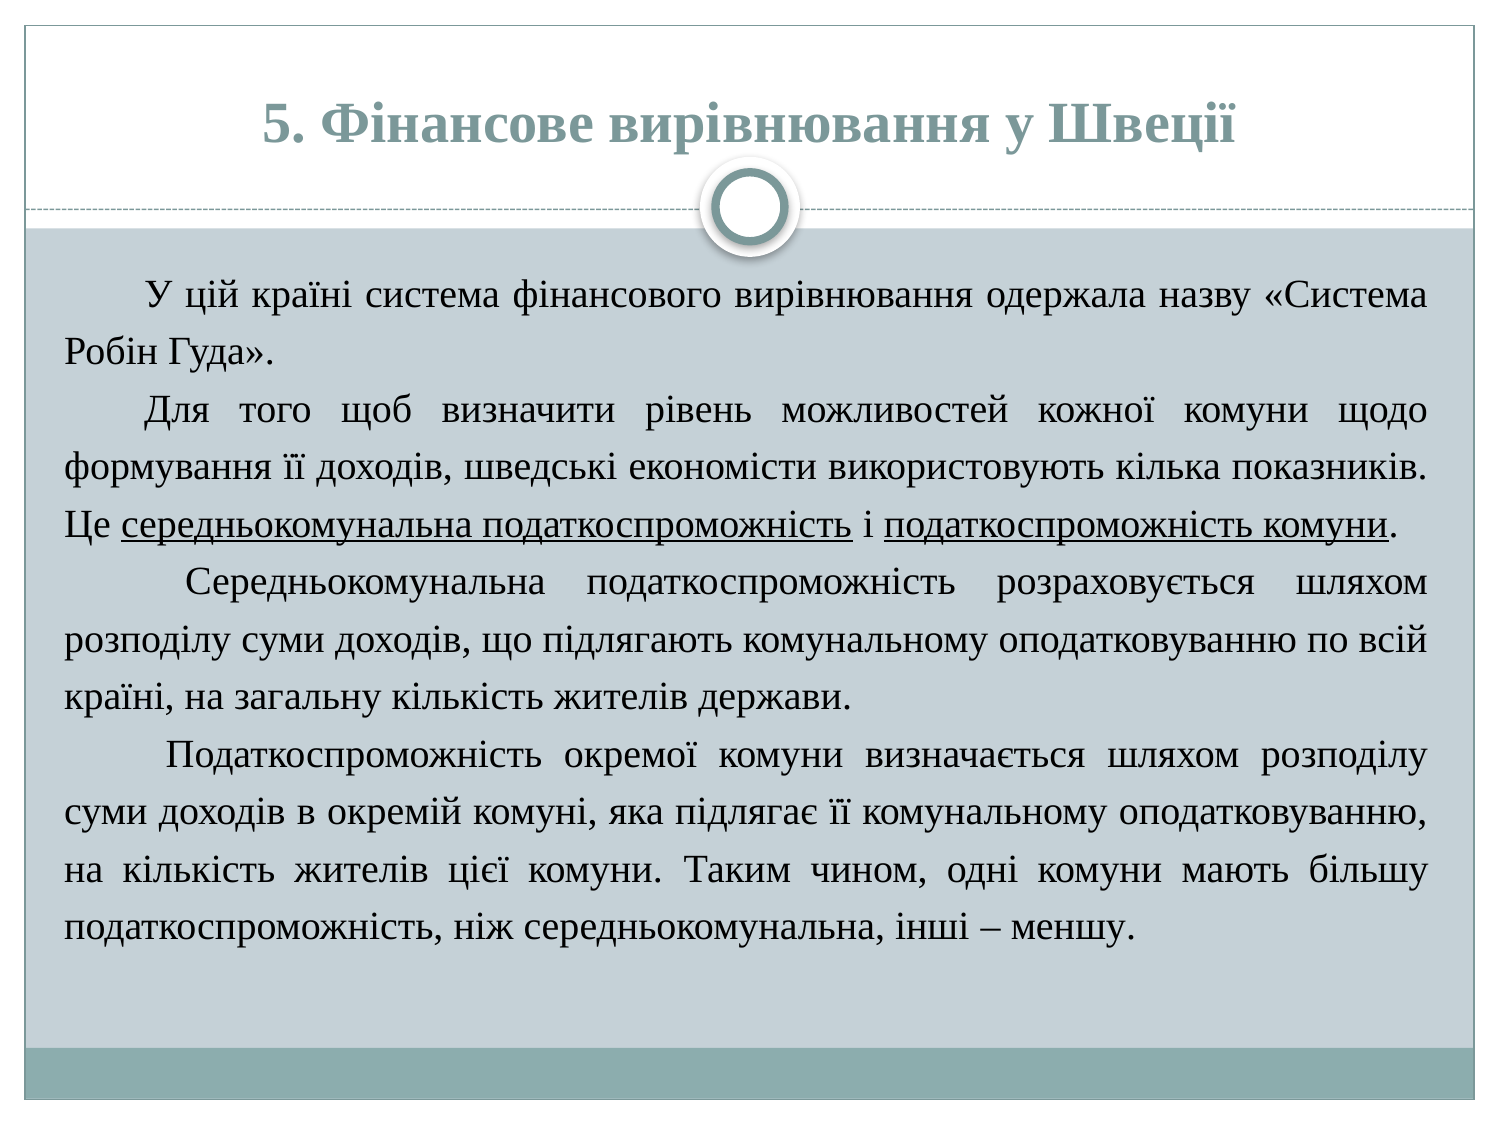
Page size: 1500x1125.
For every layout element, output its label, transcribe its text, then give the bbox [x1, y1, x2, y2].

title 5. Фінансове вирівнювання у Швеції [49, 37, 1450, 162]
list У цій країні система фінансового вирівнювання одержала назву «Система Робін Гуда». Для того щоб визначити рівень можливостей кожної комуни щодо формування її доходів, шведські економісти використовують кілька показників. Це середньокомунальна податкоспроможність і податкоспроможність комуни. Середньокомунальна податкоспроможність розраховується шляхом розподілу суми доходів, що підлягають комунальному оподатковуванню по всій країні, на загальну кількість жителів держави. Податкоспроможність окремої комуни визначається шляхом розподілу суми доходів в окремій комуні, яка підлягає її комунальному оподатковуванню, на кількість жителів цієї комуни. Таким чином, одні комуни мають більшу податкоспроможність, ніж середньокомунальна, інші – меншу. [49, 250, 1445, 1001]
